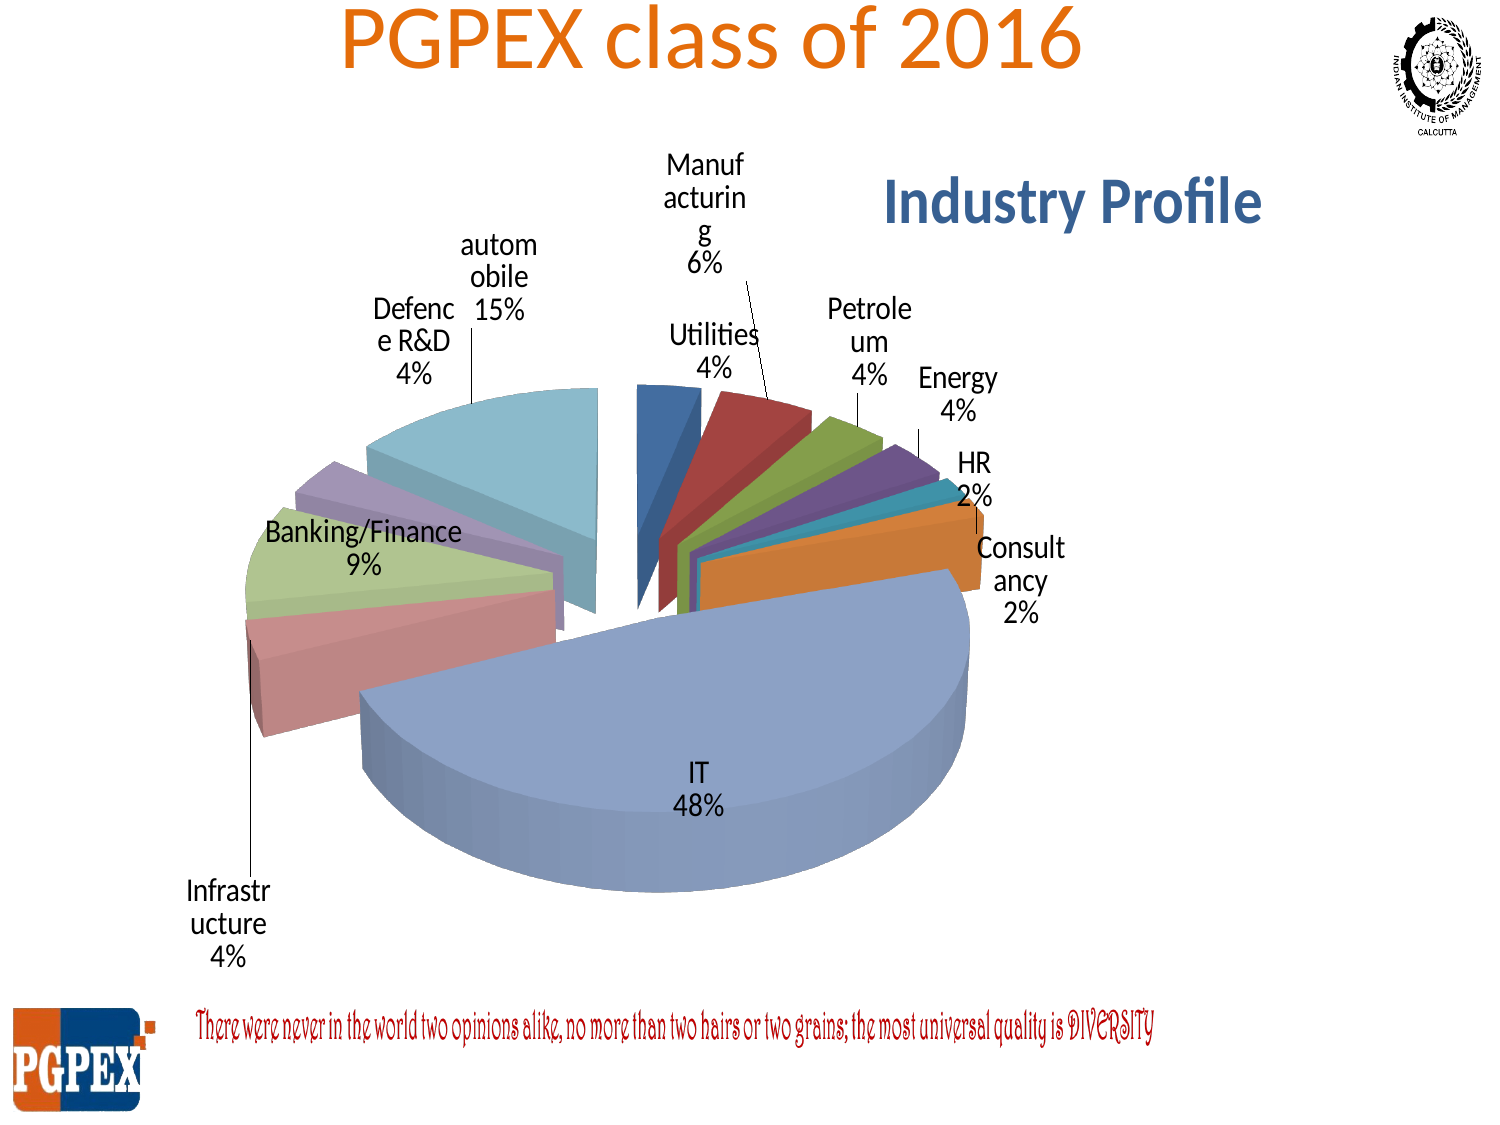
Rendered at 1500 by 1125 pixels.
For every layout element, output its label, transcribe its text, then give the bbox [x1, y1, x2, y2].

chart [169, 140, 1275, 1091]
picture [1393, 15, 1481, 137]
title PGPEX class of 2016 [149, 0, 1275, 126]
picture [13, 1008, 156, 1112]
